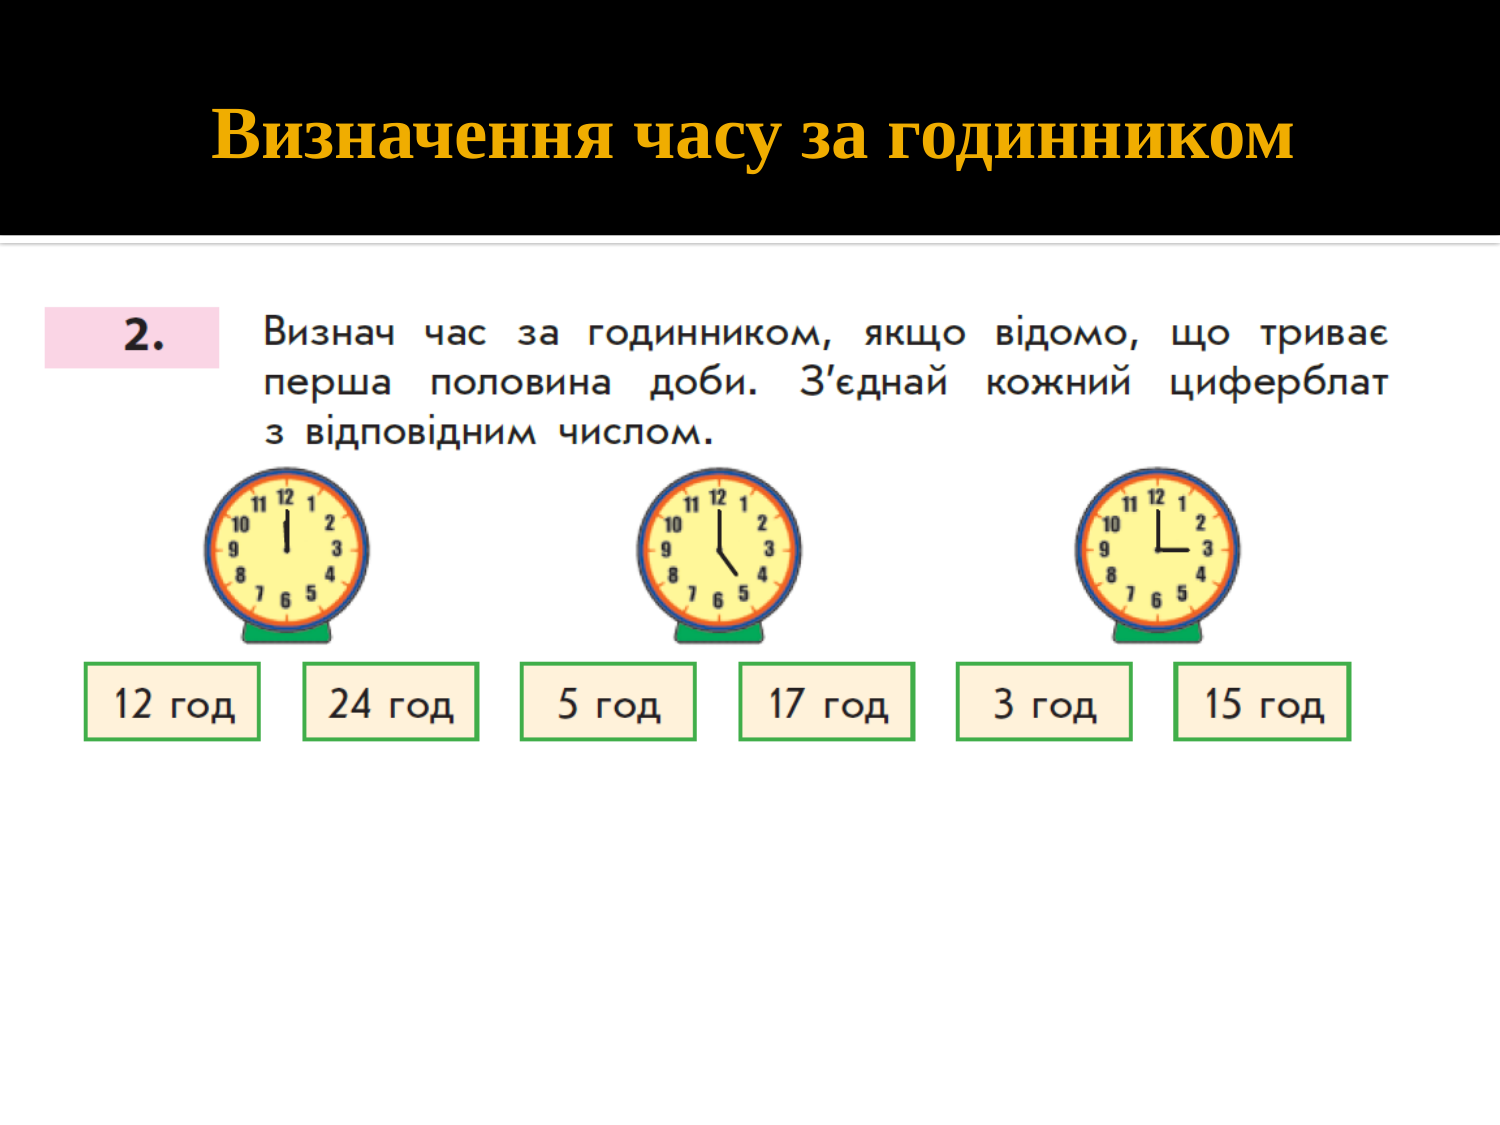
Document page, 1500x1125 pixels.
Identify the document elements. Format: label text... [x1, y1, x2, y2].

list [41, 302, 1392, 748]
title Визначення часу за годинником [75, 25, 1425, 231]
